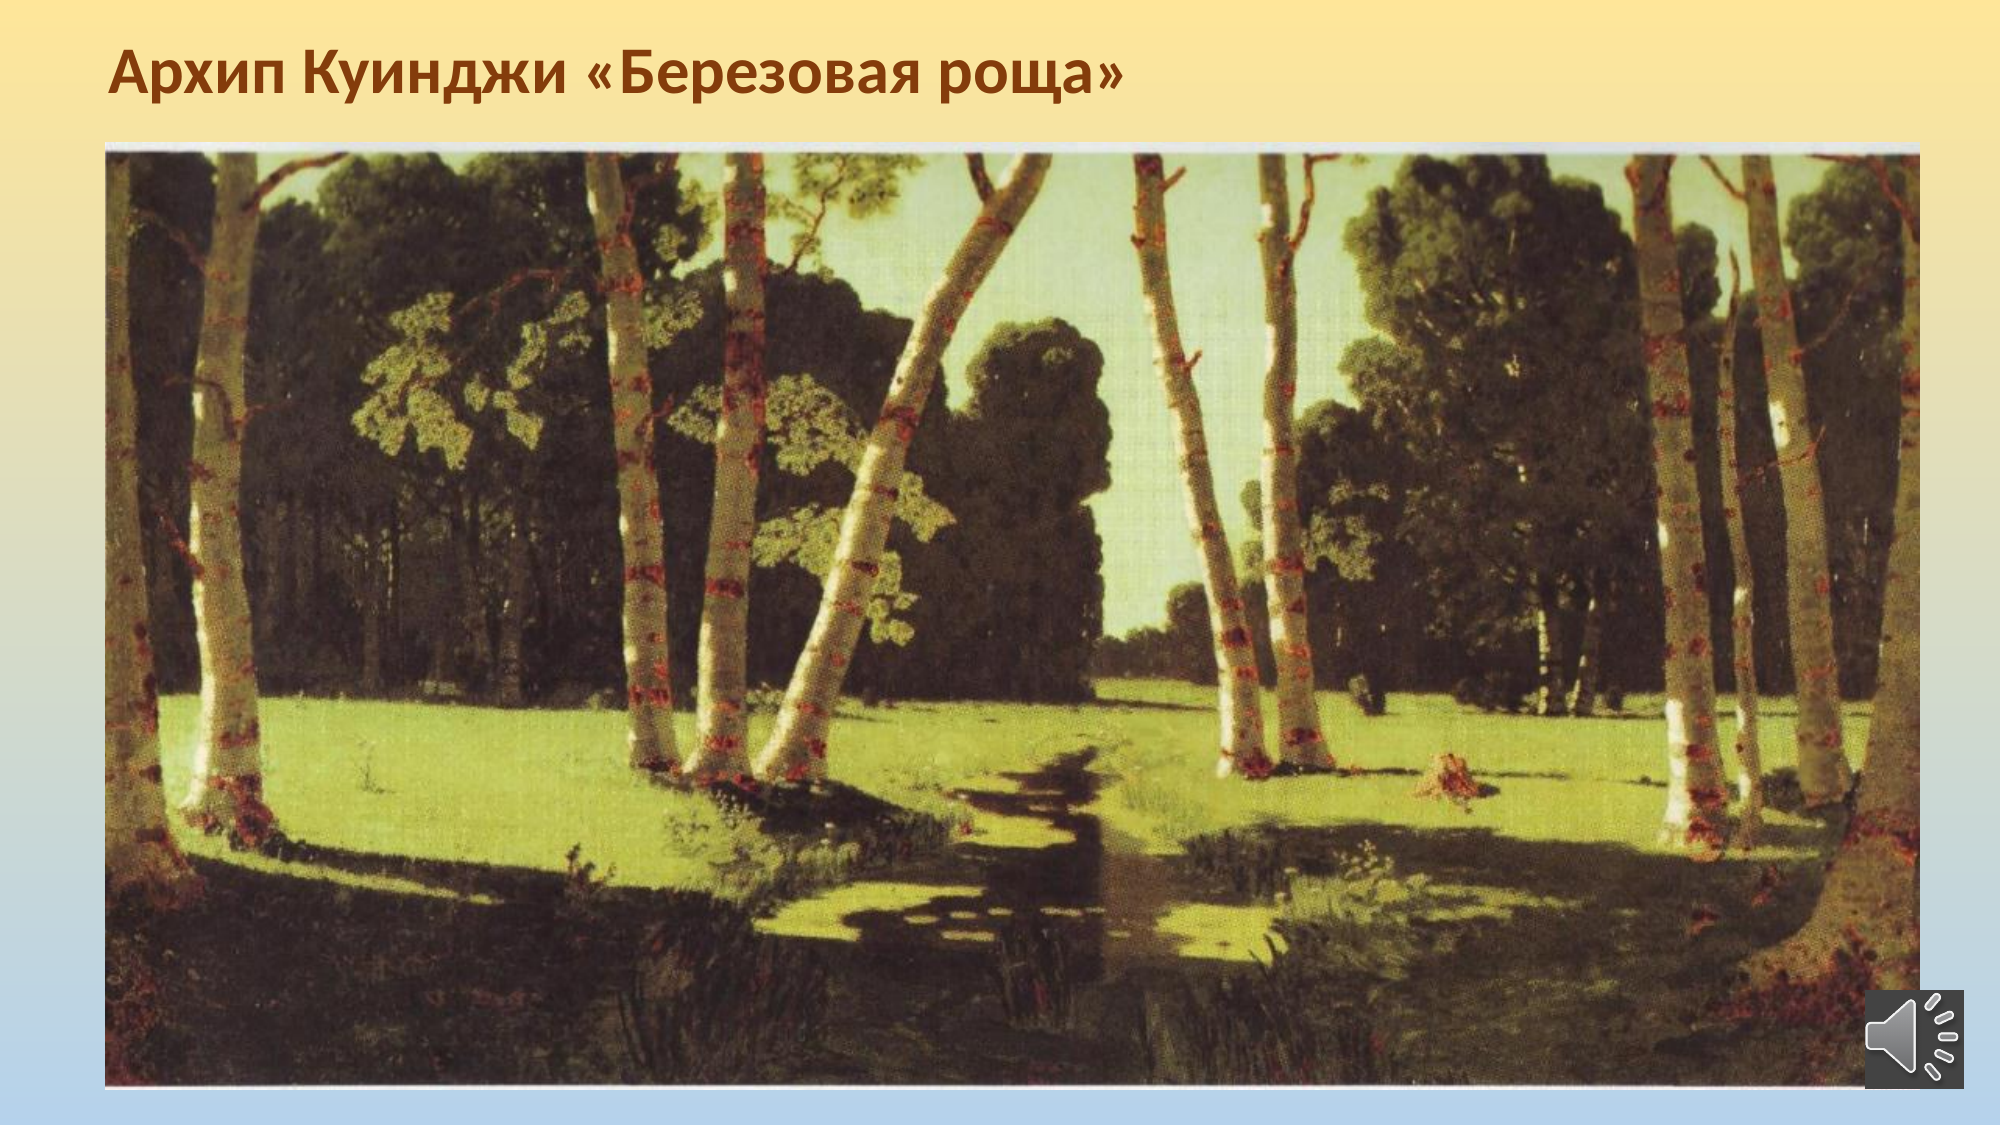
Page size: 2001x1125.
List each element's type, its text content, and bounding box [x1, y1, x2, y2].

picture [1864, 989, 1965, 1090]
title Архип Куинджи «Березовая роща» [93, 0, 1770, 142]
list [93, 142, 1920, 1090]
